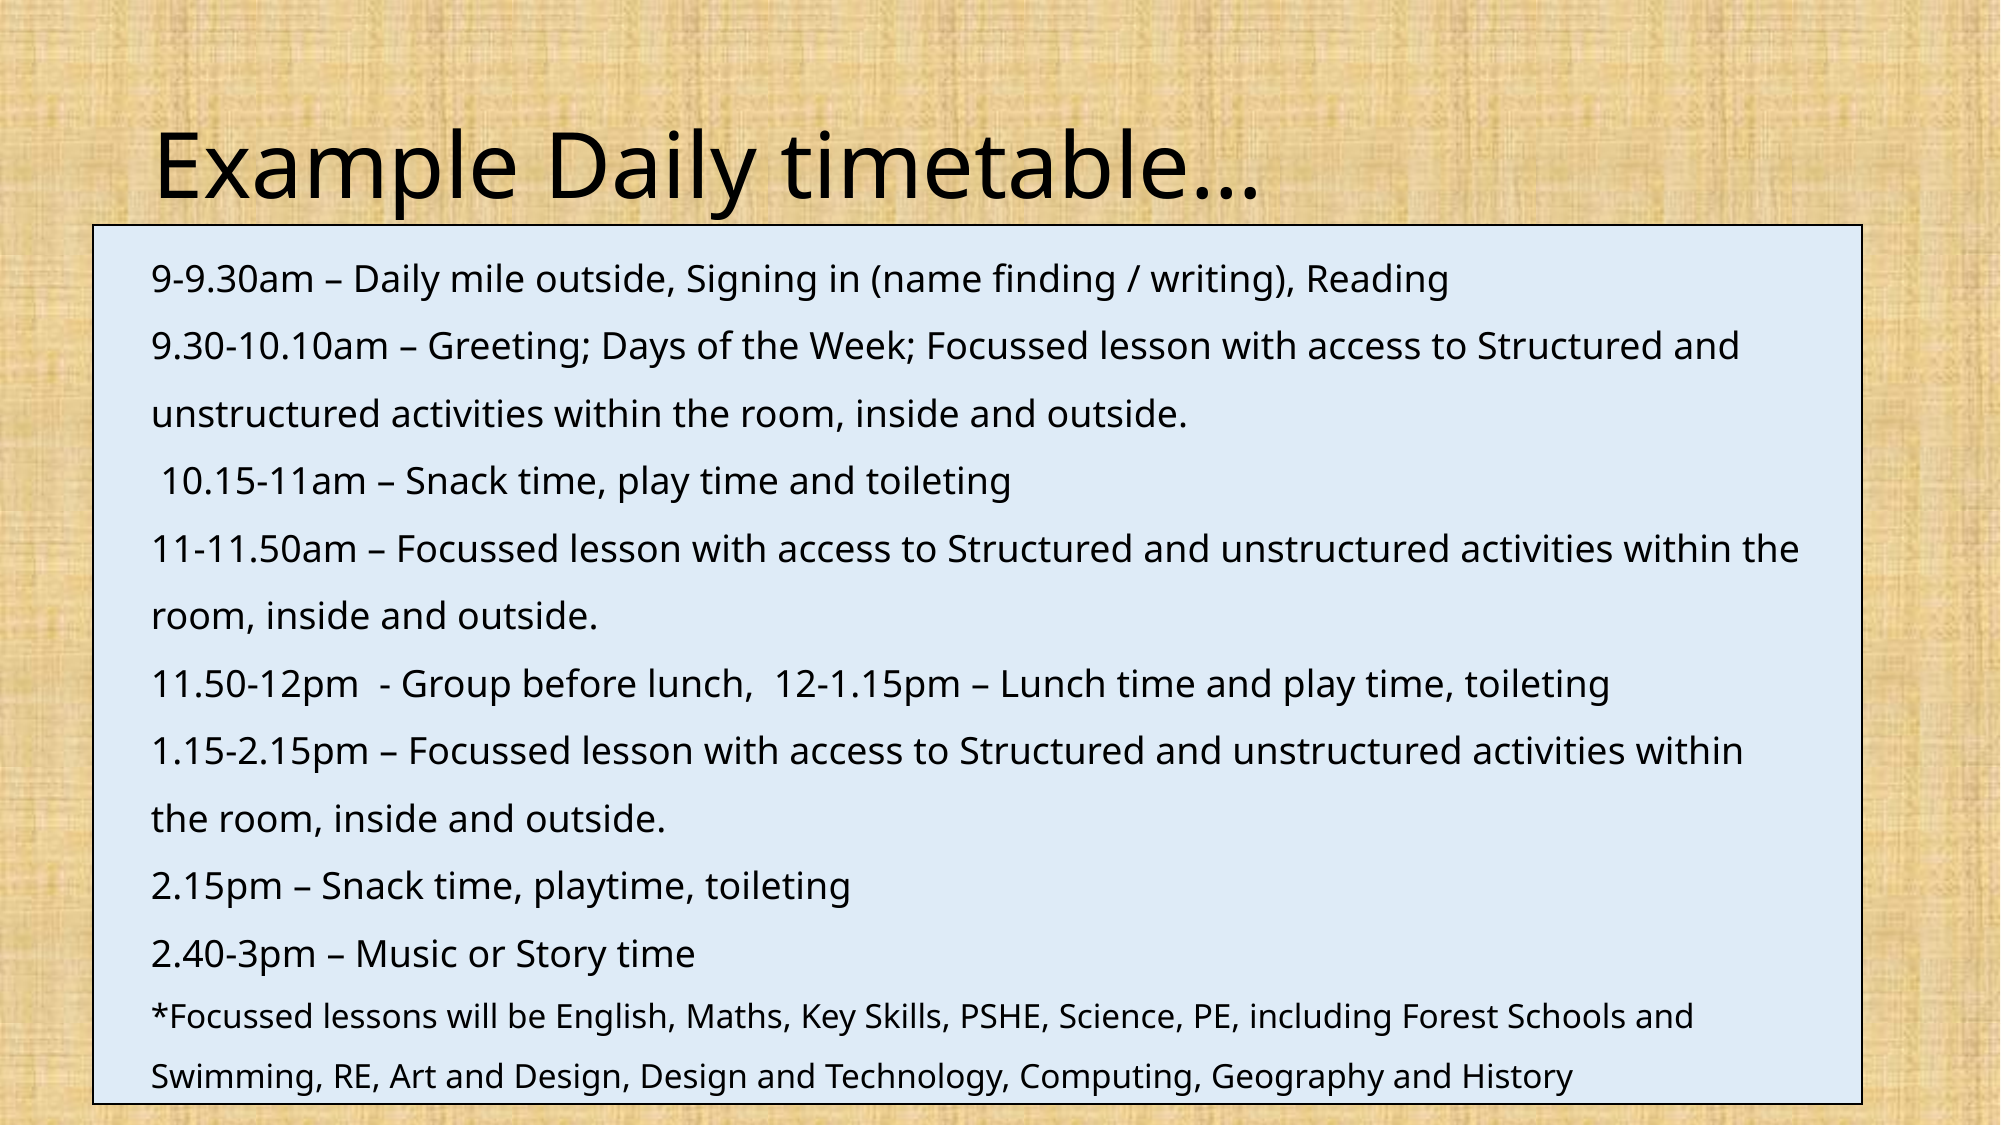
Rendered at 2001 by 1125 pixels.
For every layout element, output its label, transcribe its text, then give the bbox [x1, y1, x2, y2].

text_box 9-9.30am – Daily mile outside, Signing in (name finding / writing), Reading 9.30-10.10am – Greeting; Days of the Week; Focussed lesson with access to Structured and unstructured activities within the room, inside and outside. 10.15-11am – Snack time, play time and toileting 11-11.50am – Focussed lesson with access to Structured and unstructured activities within the room, inside and outside. 11.50-12pm - Group before lunch, 12-1.15pm – Lunch time and play time, toileting 1.15-2.15pm – Focussed lesson with access to Structured and unstructured activities within the room, inside and outside. 2.15pm – Snack time, playtime, toileting 2.40-3pm – Music or Story time *Focussed lessons will be English, Maths, Key Skills, PSHE, Science, PE, including Forest Schools and Swimming, RE, Art and Design, Design and Technology, Computing, Geography and History [136, 224, 1820, 1102]
text_box [92, 224, 1863, 1105]
picture [0, 0, 2001, 1125]
title Example Daily timetable… [137, 59, 1863, 224]
